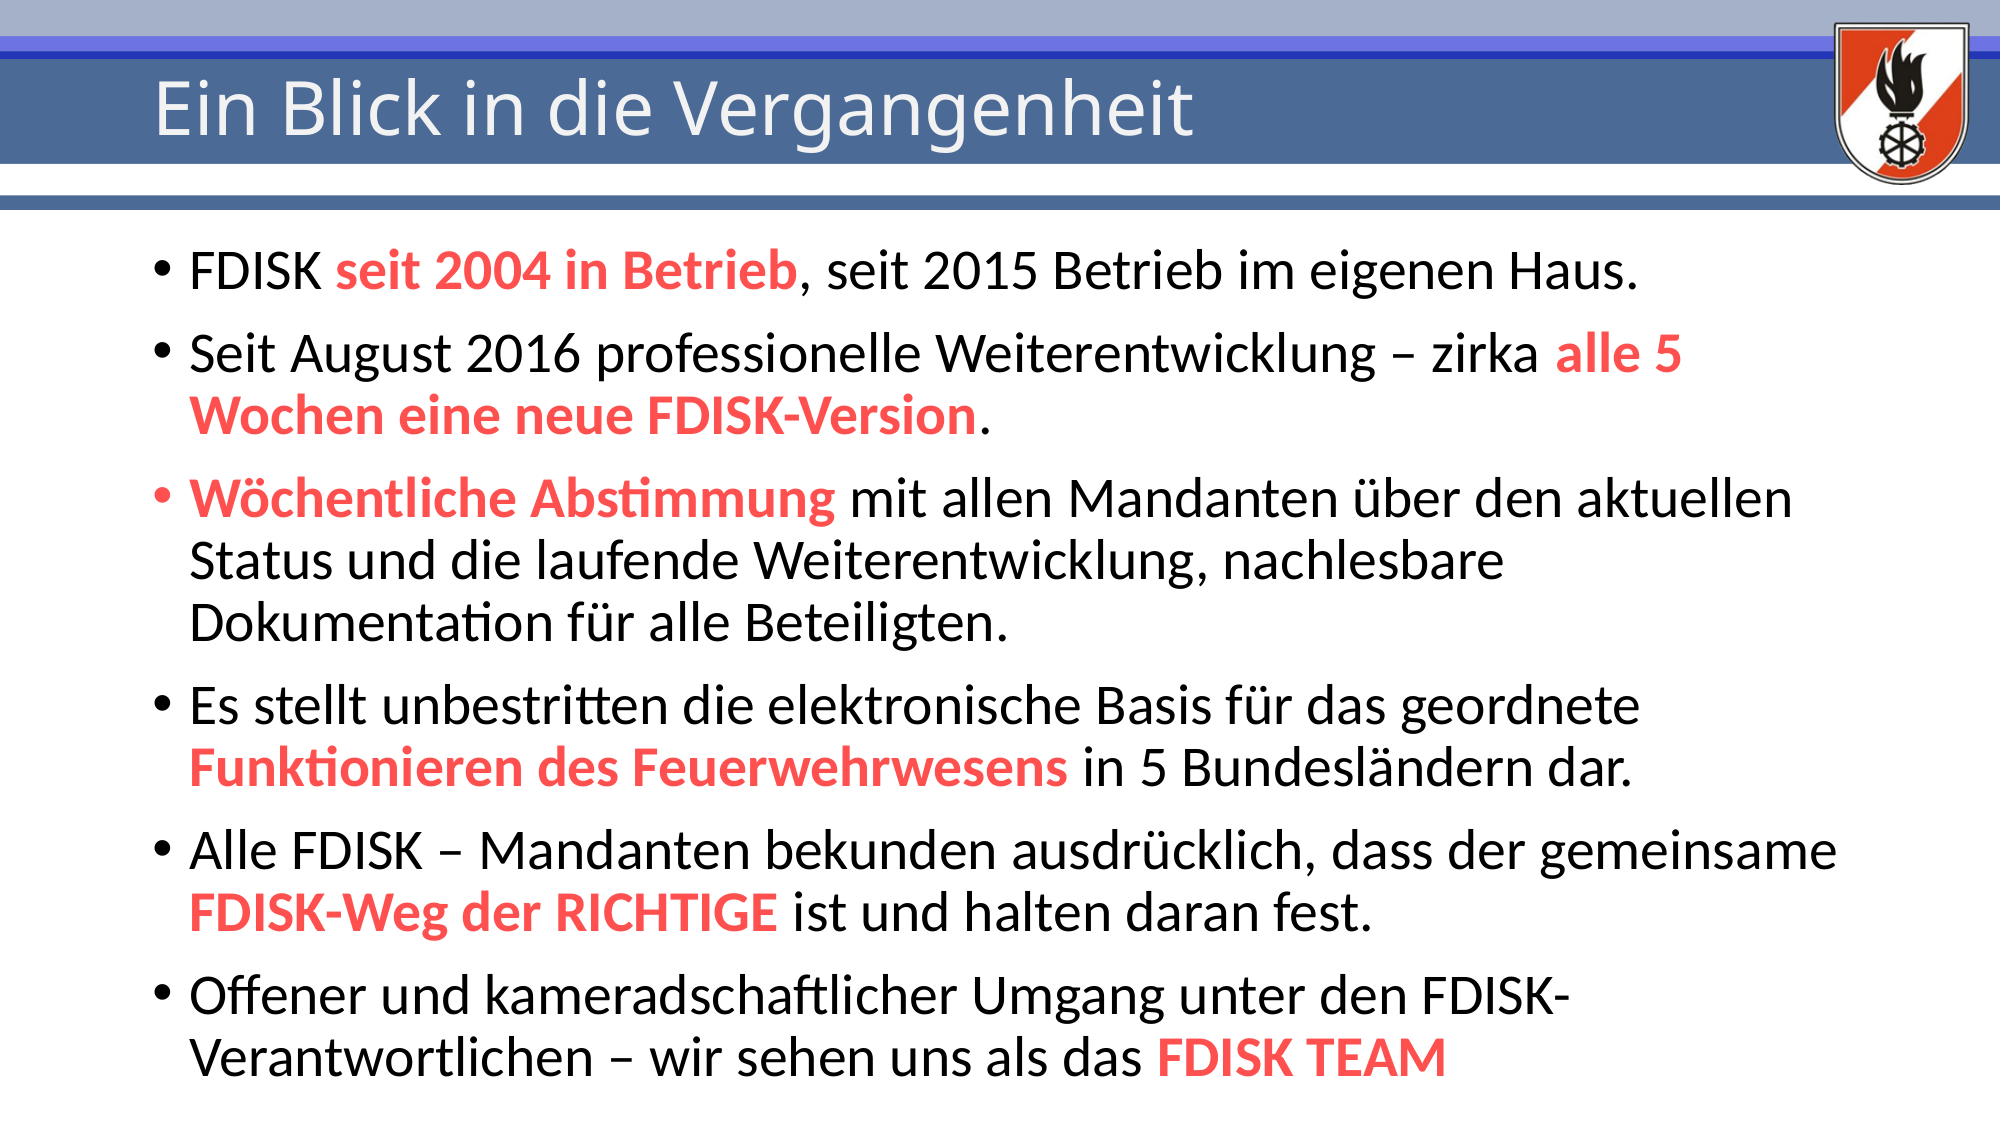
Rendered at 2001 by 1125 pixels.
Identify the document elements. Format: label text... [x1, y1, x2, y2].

picture [1833, 22, 1970, 185]
title Ein Blick in die Vergangenheit [137, 75, 1764, 147]
list FDISK seit 2004 in Betrieb, seit 2015 Betrieb im eigenen Haus. Seit August 2016 professionelle Weiterentwicklung – zirka alle 5 Wochen eine neue FDISK-Version. Wöchentliche Abstimmung mit allen Mandanten über den aktuellen Status und die laufende Weiterentwicklung, nachlesbare Dokumentation für alle Beteiligten. Es stellt unbestritten die elektronische Basis für das geordnete Funktionieren des Feuerwehrwesens in 5 Bundesländern dar. Alle FDISK – Mandanten bekunden ausdrücklich, dass der gemeinsame FDISK-Weg der RICHTIGE ist und halten daran fest. Offener und kameradschaftlicher Umgang unter den FDISK-Verantwortlichen – wir sehen uns als das FDISK TEAM [137, 232, 1863, 1099]
